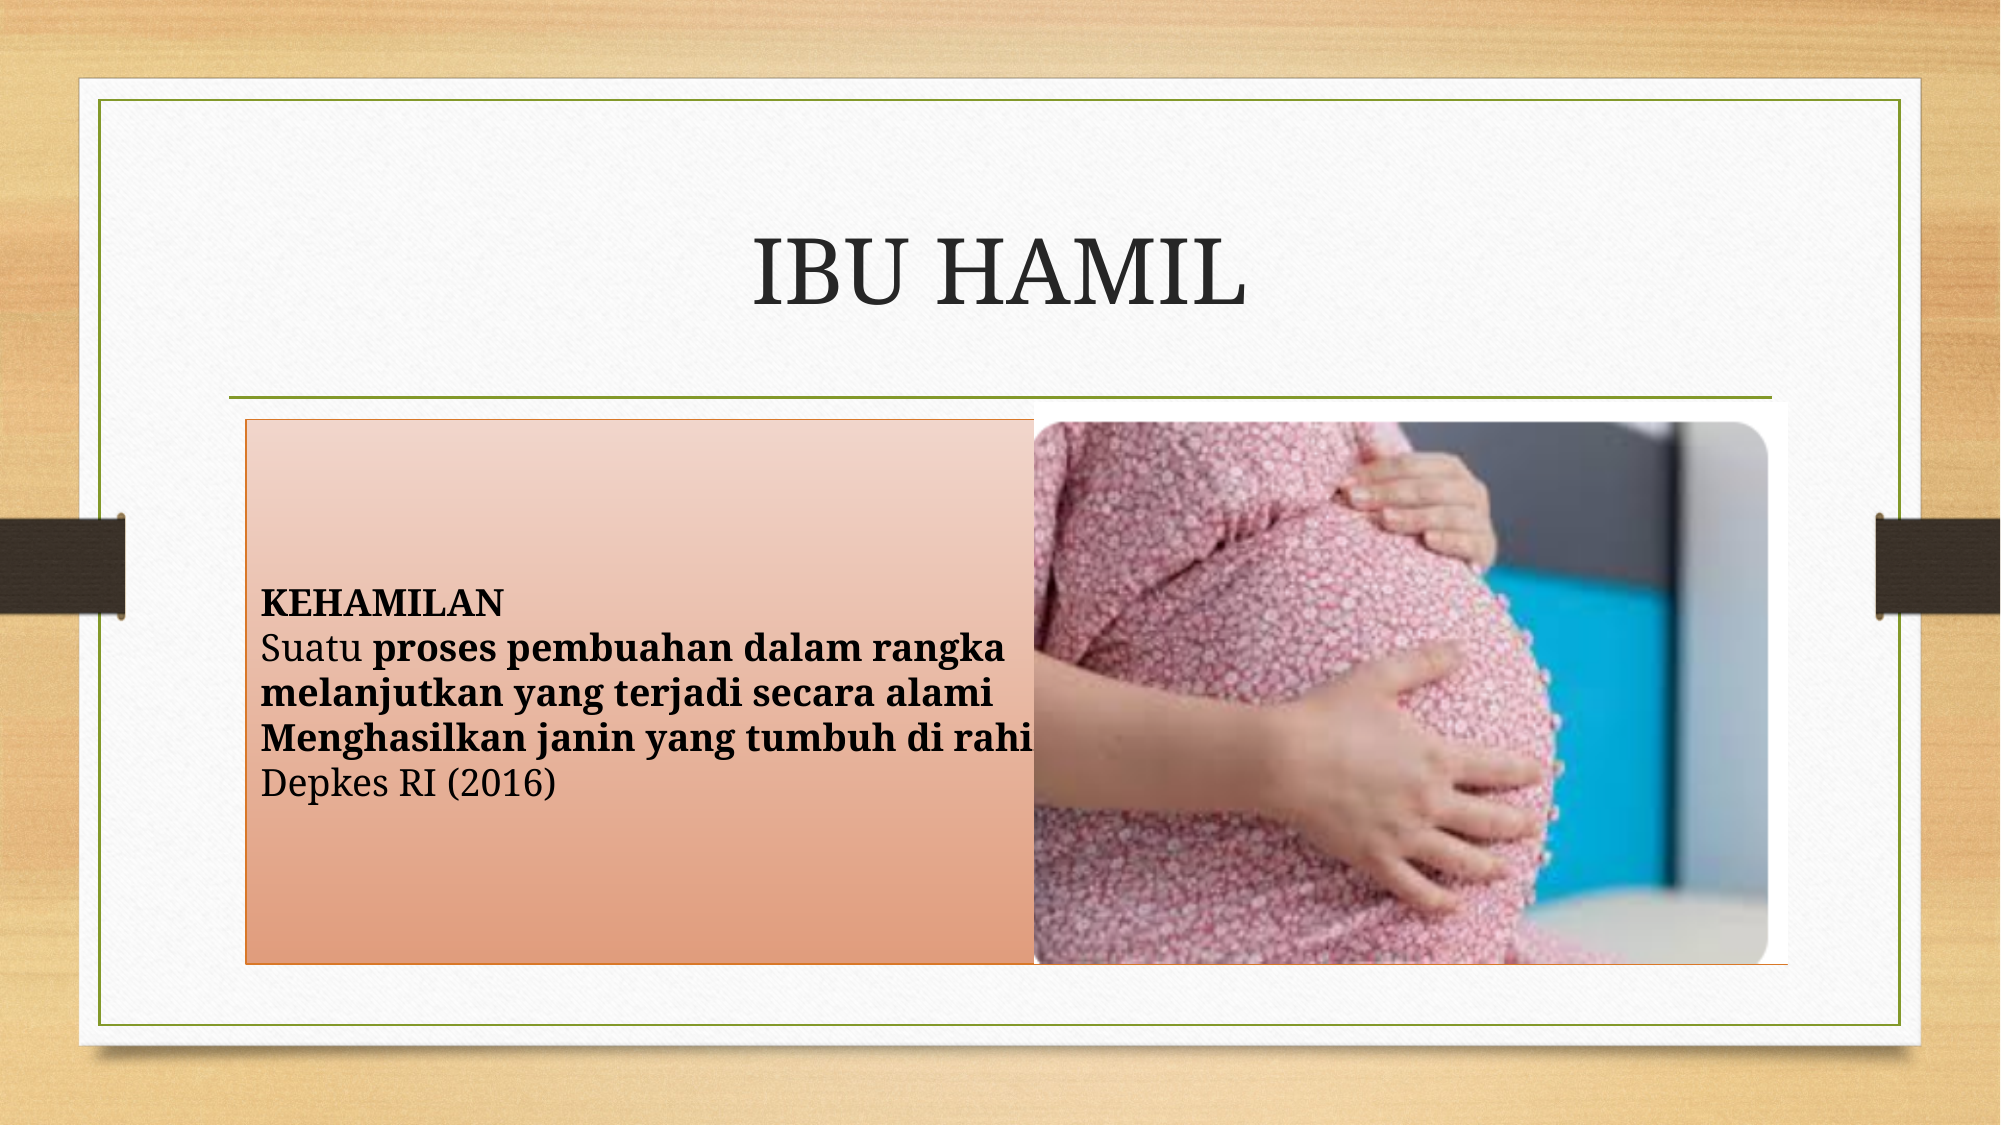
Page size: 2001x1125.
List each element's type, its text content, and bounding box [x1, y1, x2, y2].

text_box KEHAMILAN Suatu proses pembuahan dalam rangka melanjutkan yang terjadi secara alami Menghasilkan janin yang tumbuh di rahim ibu Depkes RI (2016) [245, 419, 1033, 965]
picture [0, 0, 2001, 1125]
title IBU HAMIL [212, 161, 1788, 375]
